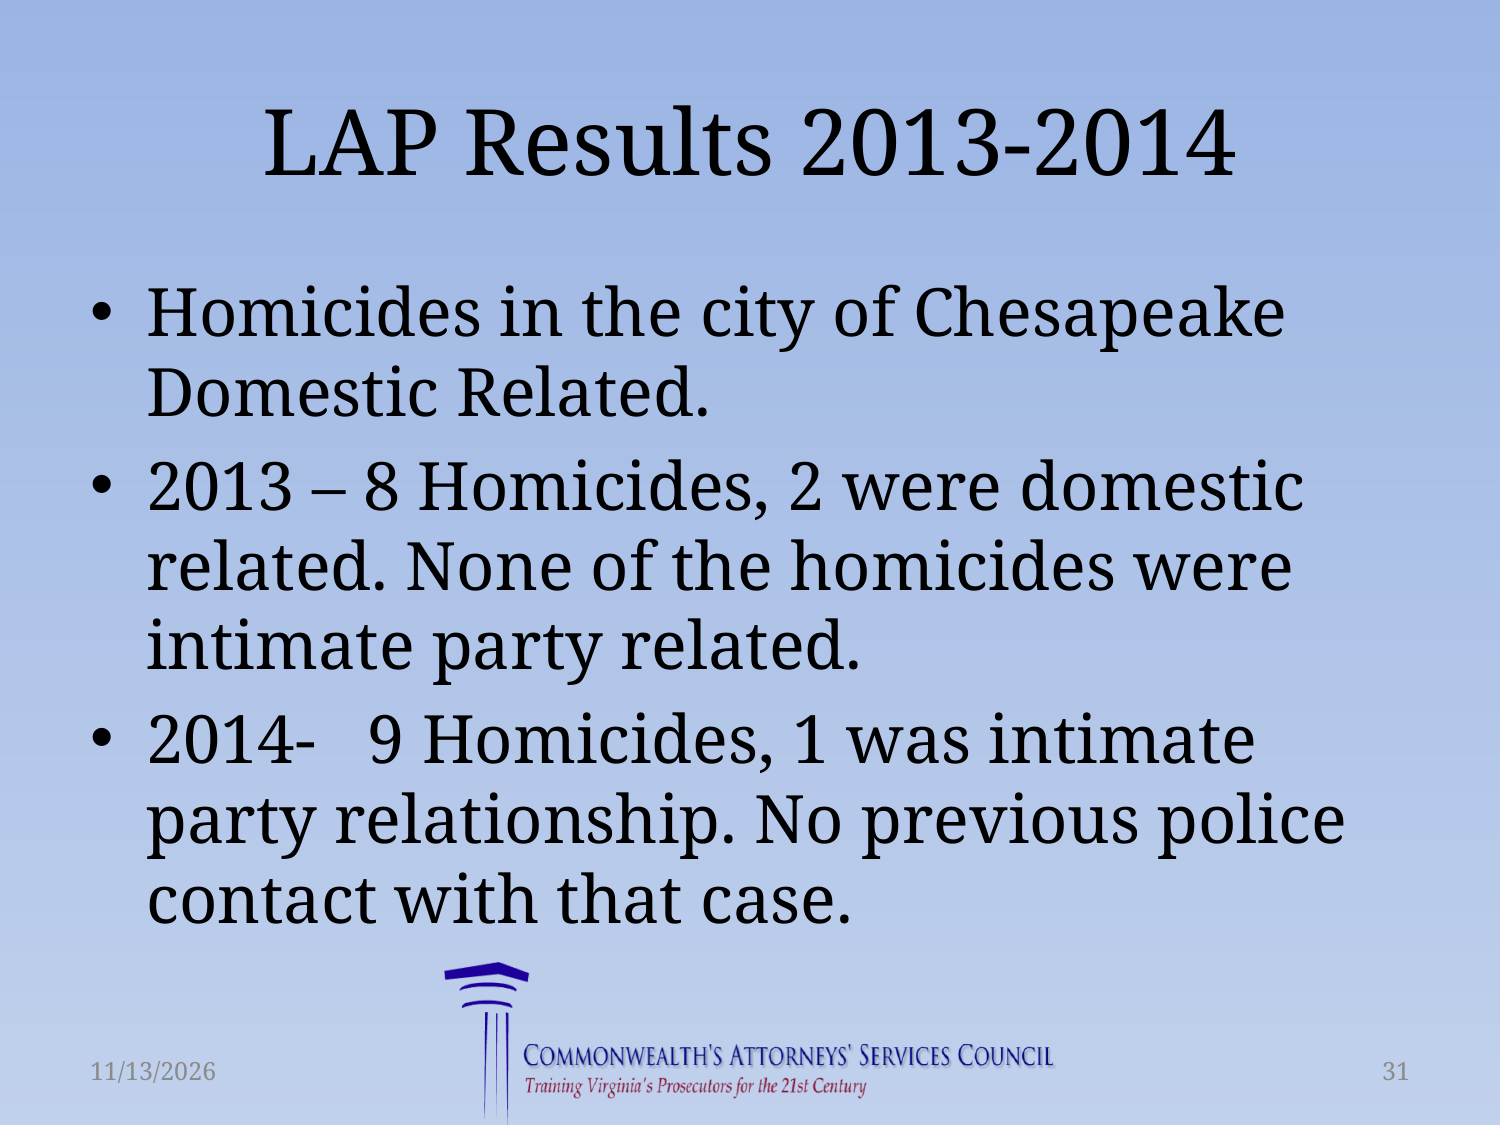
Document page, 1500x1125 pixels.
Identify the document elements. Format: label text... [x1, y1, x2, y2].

list Homicides in the city of Chesapeake Domestic Related. 2013 – 8 Homicides, 2 were domestic related. None of the homicides were intimate party related. 2014- 9 Homicides, 1 was intimate party relationship. No previous police contact with that case. [75, 262, 1425, 950]
title LAP Results 2013-2014 [75, 45, 1425, 233]
slide_number 31 [1074, 1042, 1425, 1103]
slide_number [75, 1042, 425, 1103]
picture [444, 962, 1056, 1125]
